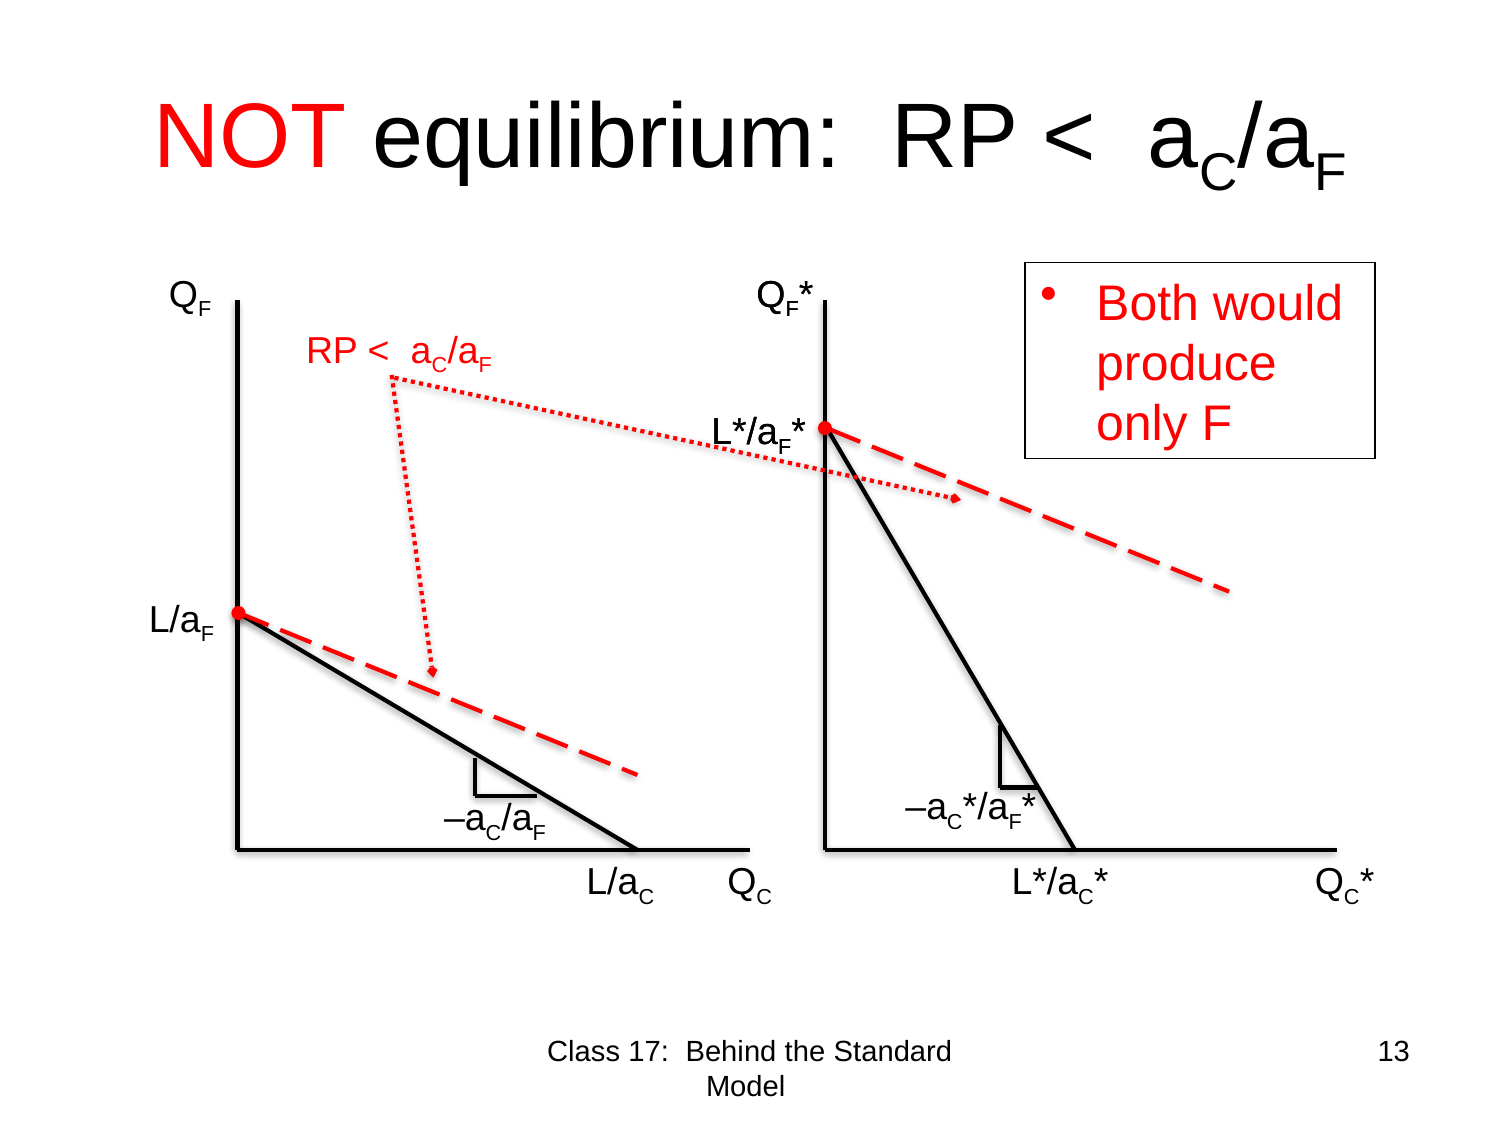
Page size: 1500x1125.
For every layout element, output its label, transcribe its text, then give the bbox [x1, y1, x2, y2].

text_box QF [154, 262, 267, 374]
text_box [237, 783, 638, 851]
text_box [391, 374, 434, 678]
text_box [473, 794, 530, 801]
footer Class 17: Behind the Standard Model [512, 1024, 988, 1103]
slide_number 13 [1074, 1024, 1426, 1103]
title SS Interpretations [996, 851, 1134, 859]
text_box QF* [741, 262, 855, 374]
text_box L*/aC* [996, 859, 1134, 916]
text_box RP < aC/aF [291, 318, 507, 385]
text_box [828, 428, 1230, 592]
text_box QC [712, 849, 825, 961]
text_box QC* [1299, 849, 1413, 961]
text_box Recall [998, 785, 1031, 793]
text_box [237, 612, 638, 776]
text_box L/aC [571, 859, 680, 916]
title Stolper-Samuelson Theorem [571, 851, 680, 859]
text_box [824, 595, 1076, 851]
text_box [437, 377, 962, 501]
text_box L/aF [133, 587, 233, 654]
list Both would produce only F [1024, 262, 1376, 459]
title NOT equilibrium: RP < aC/aF [74, 44, 1426, 233]
